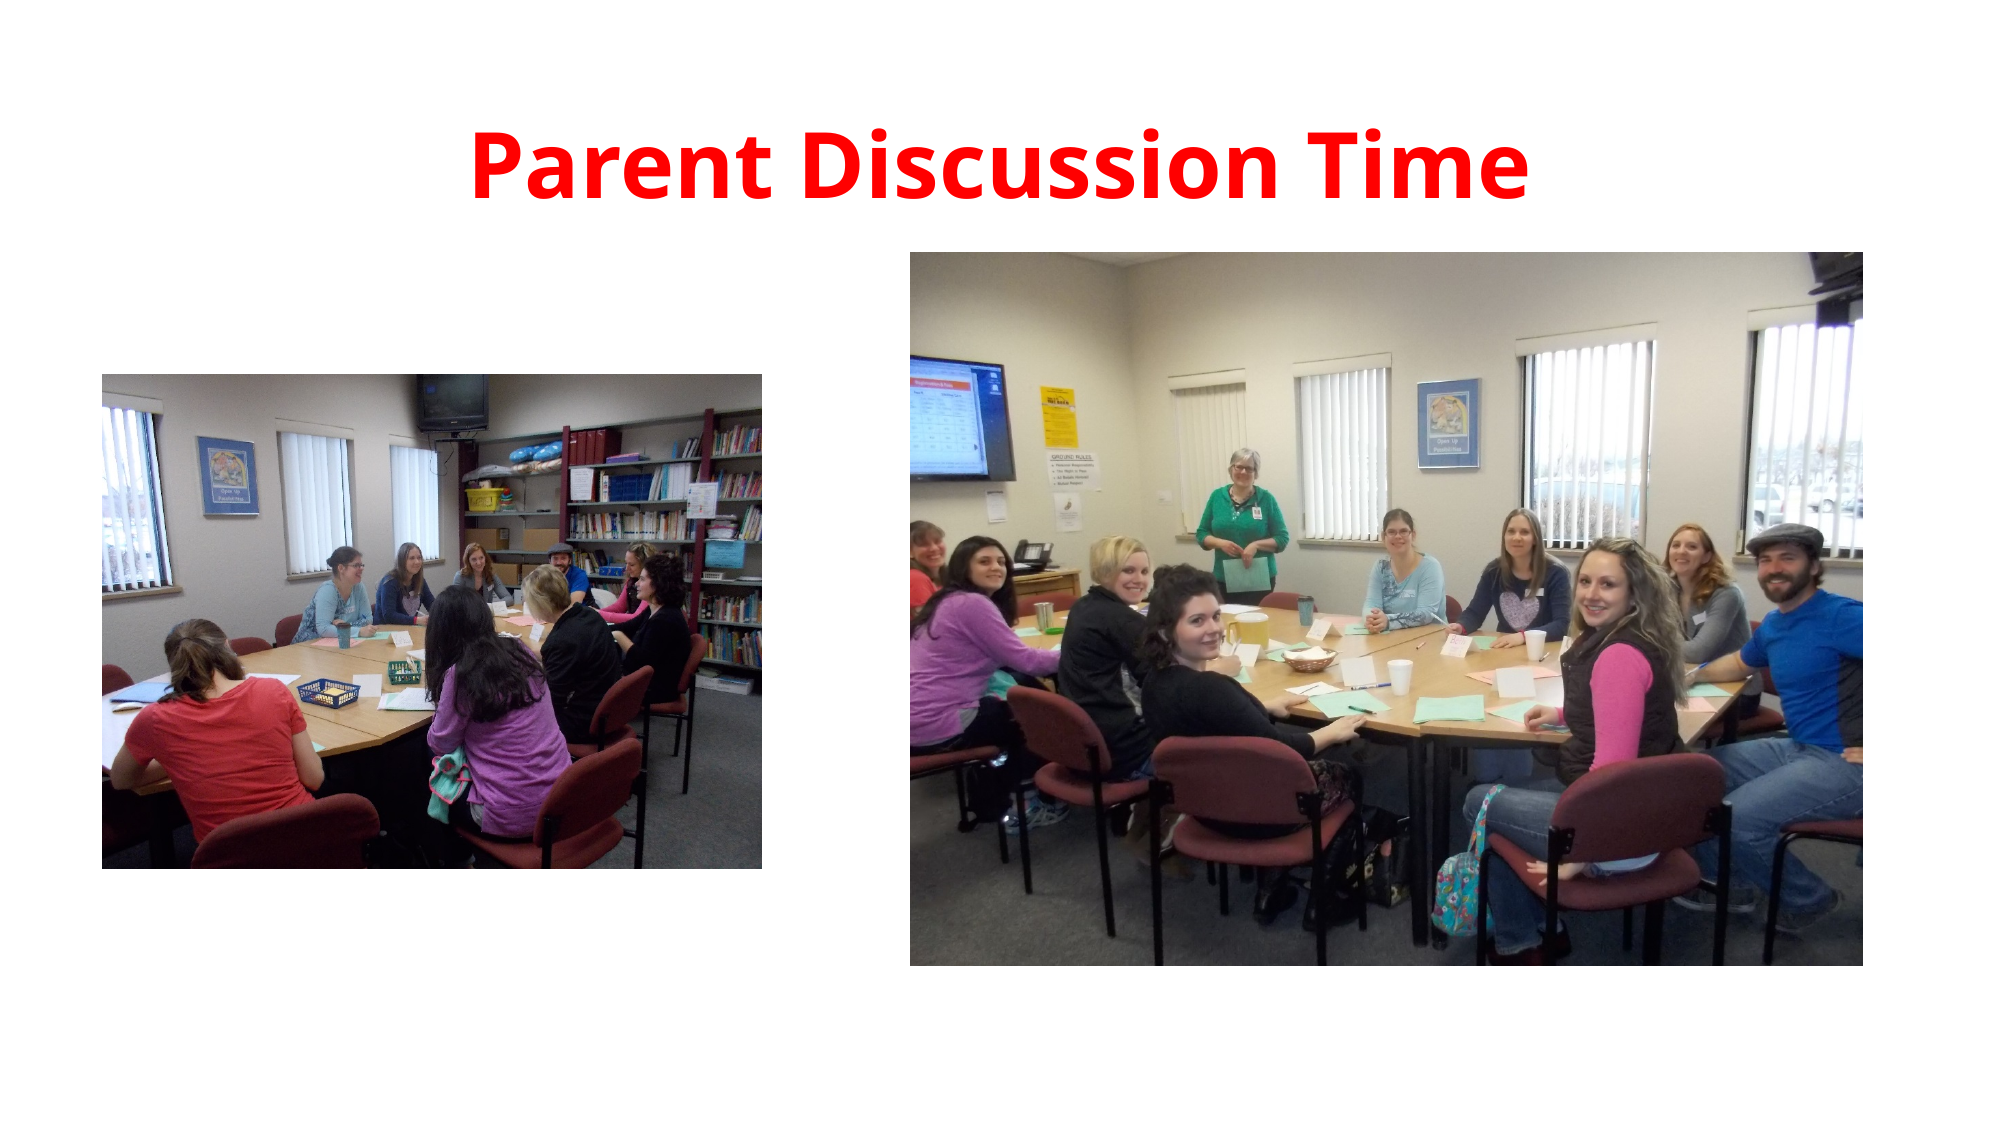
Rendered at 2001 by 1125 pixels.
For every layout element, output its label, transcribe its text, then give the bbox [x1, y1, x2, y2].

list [910, 252, 1863, 967]
title Parent Discussion Time [137, 59, 1863, 278]
picture [102, 374, 762, 869]
